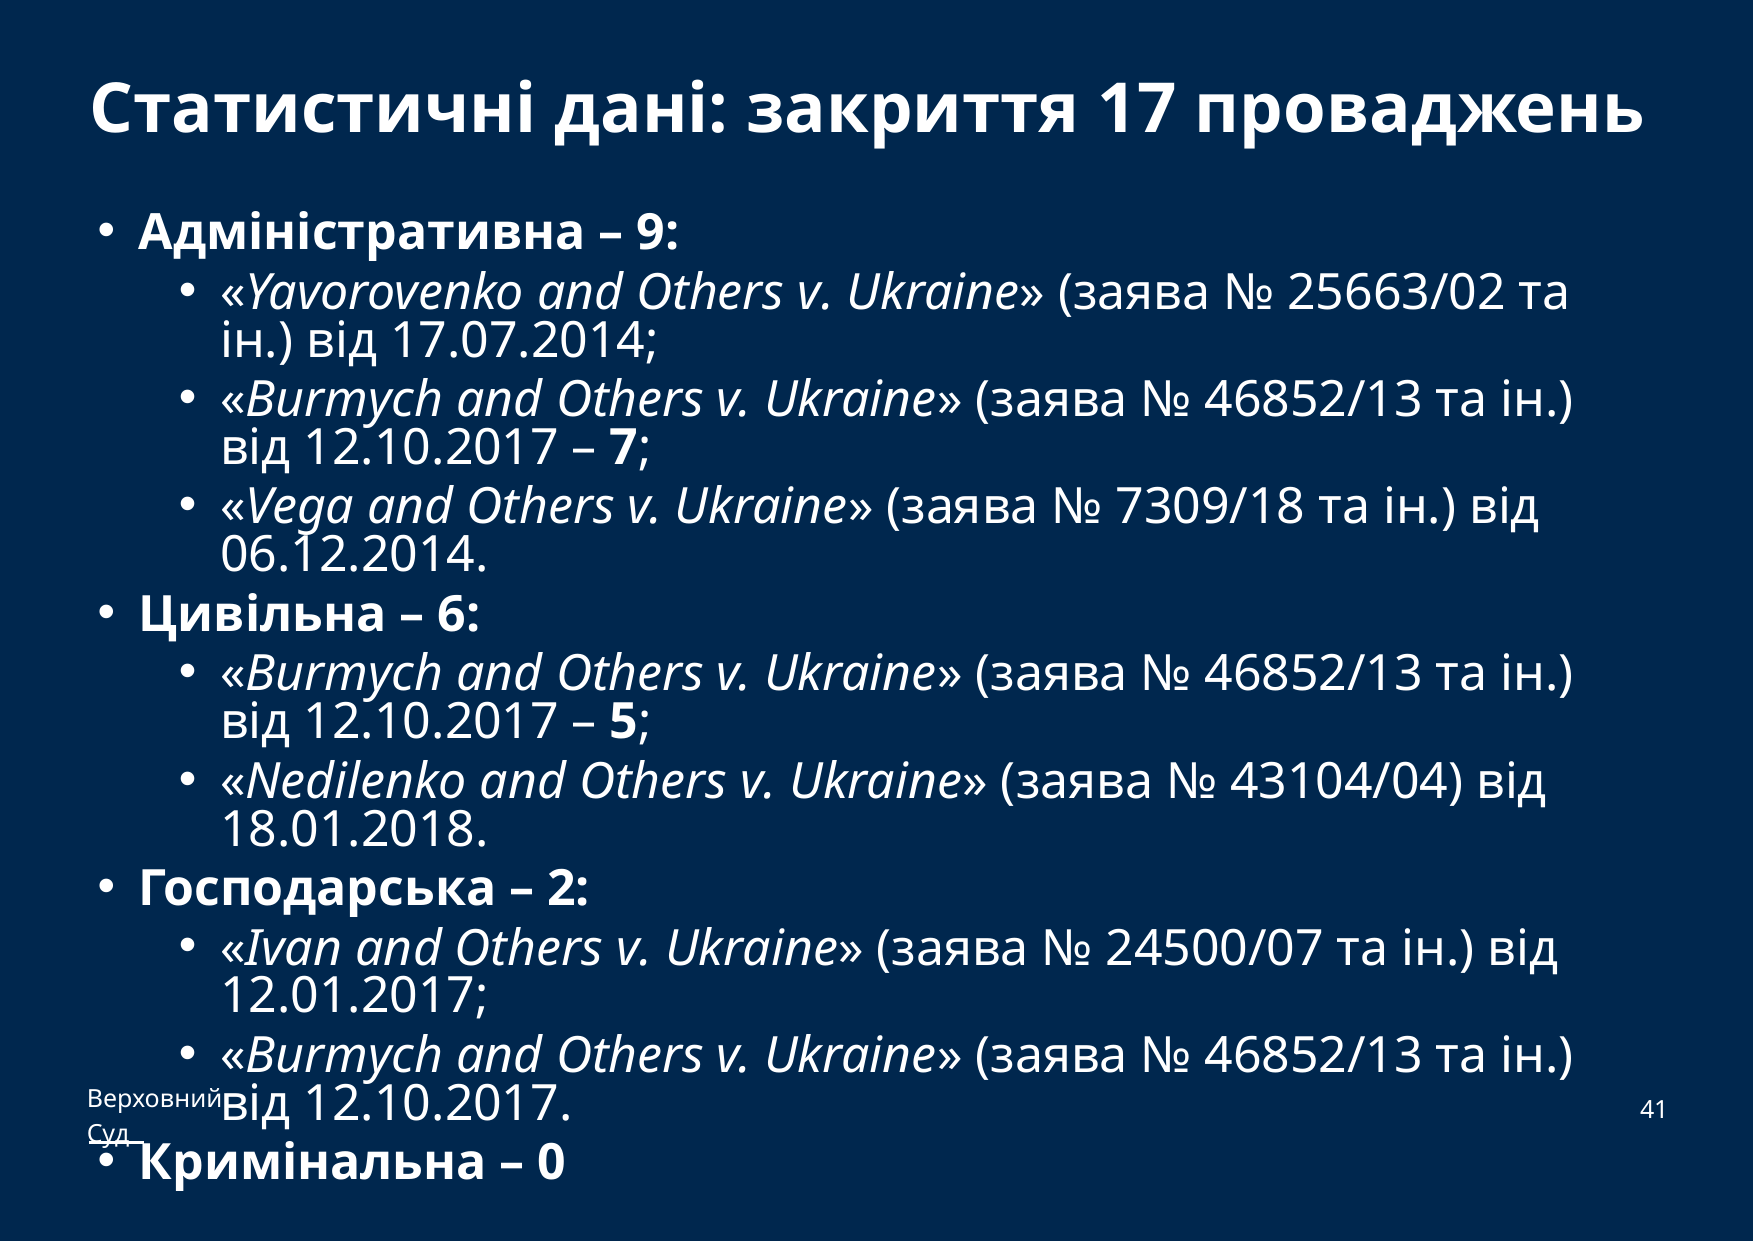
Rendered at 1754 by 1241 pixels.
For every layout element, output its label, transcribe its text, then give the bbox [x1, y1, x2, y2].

slide_number 41 [1289, 1077, 1684, 1144]
title Статистичні дані: закриття 17 проваджень [74, 61, 1684, 160]
text_box Адміністративна – 9: «Yavorovenko and Others v. Ukraine» (заява № 25663/02 та ін.) від 17.07.2014; «Burmych and Others v. Ukraine» (заява № 46852/13 та ін.) від 12.10.2017 – 7; «Vega and Others v. Ukraine» (заява № 7309/18 та ін.) від 06.12.2014. Цивільна – 6: «Burmych and Others v. Ukraine» (заява № 46852/13 та ін.) від 12.10.2017 – 5; «Nedilenko and Others v. Ukraine» (заява № 43104/04) від 18.01.2018. Господарська – 2: «Ivan and Others v. Ukraine» (заява № 24500/07 та ін.) від 12.01.2017; «Burmych and Others v. Ukraine» (заява № 46852/13 та ін.) від 12.10.2017. Кримінальна – 0 [0, 204, 1665, 1078]
